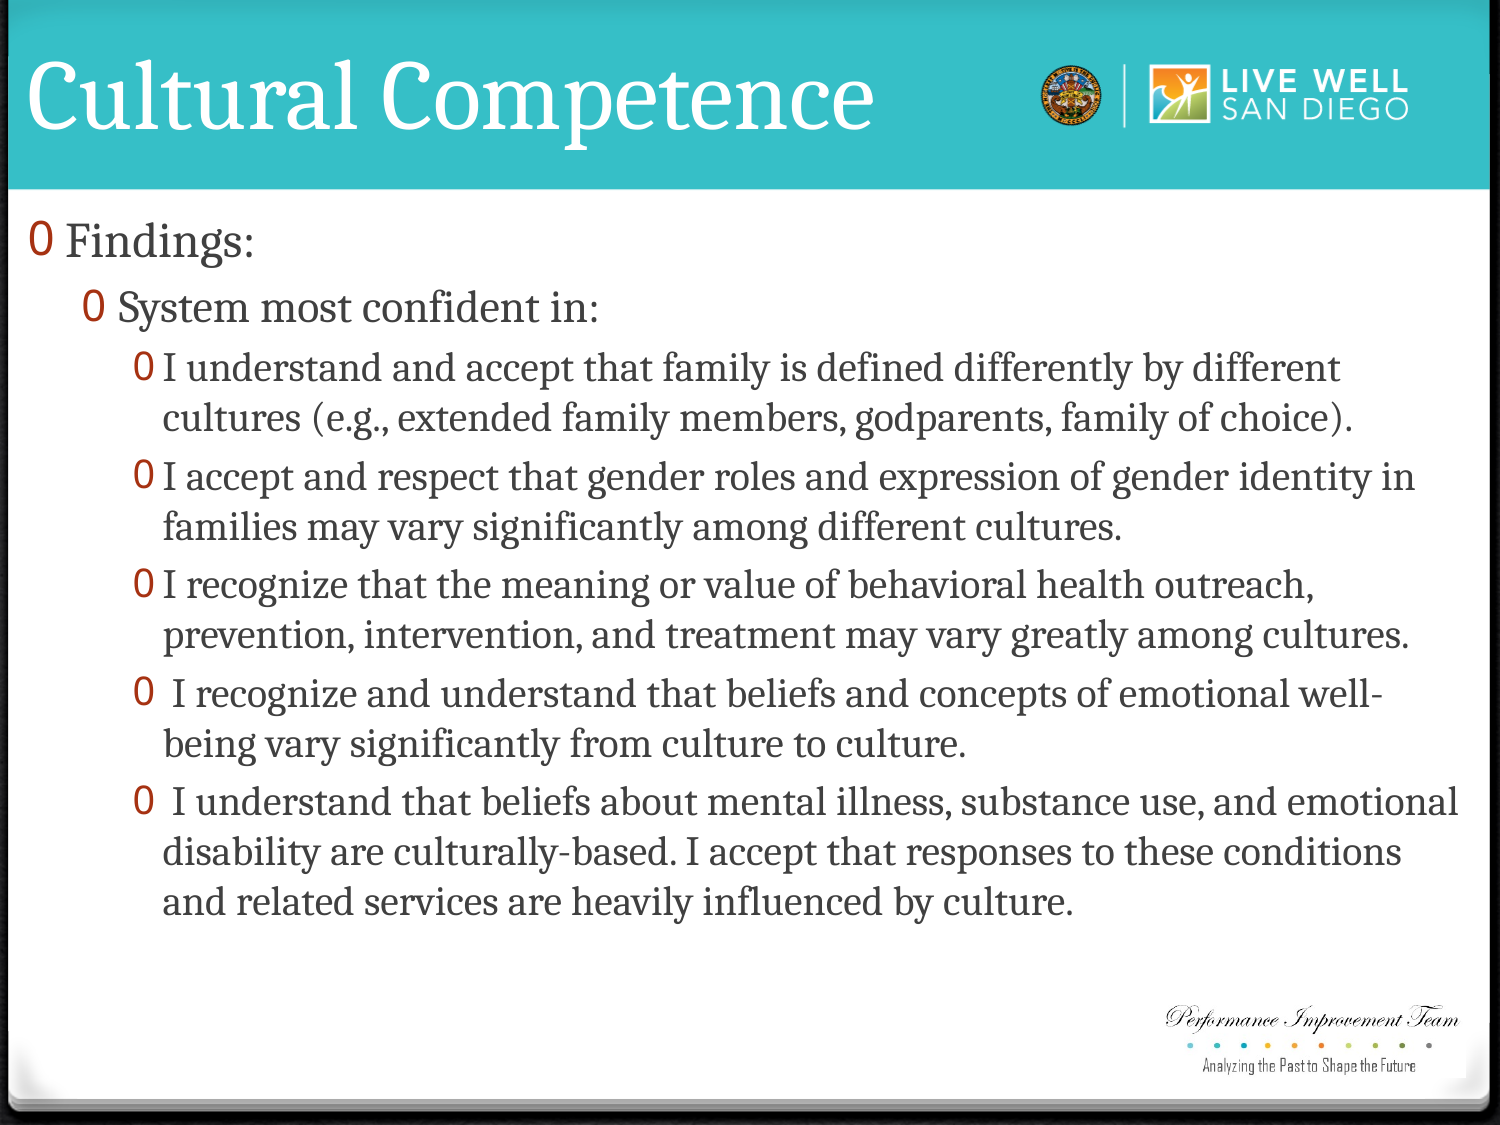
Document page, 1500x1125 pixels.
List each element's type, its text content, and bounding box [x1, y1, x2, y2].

list Findings: System most confident in: I understand and accept that family is defined differently by different cultures (e.g., extended family members, godparents, family of choice). I accept and respect that gender roles and expression of gender identity in families may vary significantly among different cultures. I recognize that the meaning or value of behavioral health outreach, prevention, intervention, and treatment may vary greatly among cultures. I recognize and understand that beliefs and concepts of emotional well-being vary significantly from culture to culture. I understand that beliefs about mental illness, substance use, and emotional disability are culturally-based. I accept that responses to these conditions and related services are heavily influenced by culture. [12, 200, 1475, 1088]
picture [0, 0, 1500, 1125]
text_box Cultural Competence [12, 12, 1025, 166]
